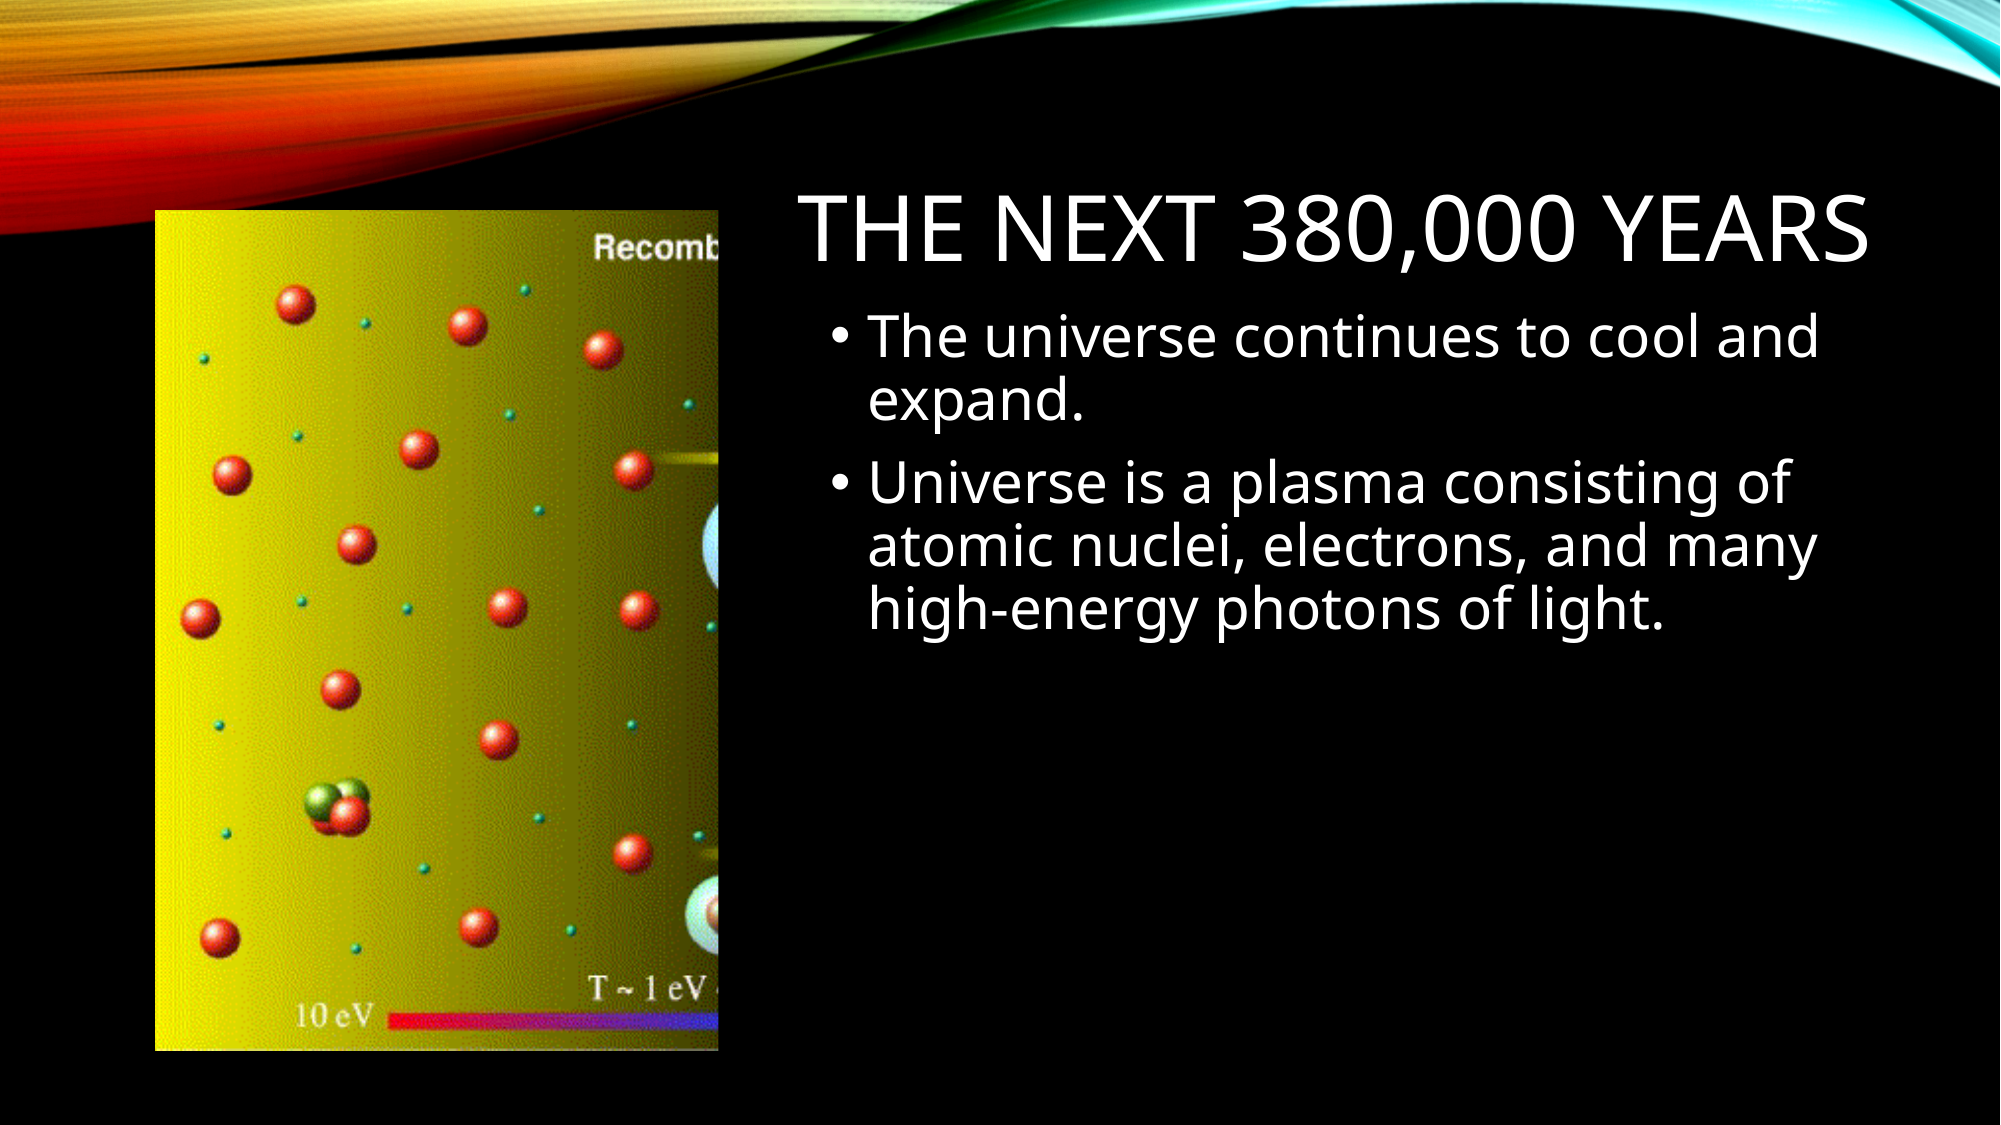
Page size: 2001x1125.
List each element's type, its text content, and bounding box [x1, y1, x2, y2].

picture [154, 210, 719, 1051]
list The universe continues to cool and expand. Universe is a plasma consisting of atomic nuclei, electrons, and many high-energy photons of light. [815, 299, 1863, 1085]
picture [0, 0, 2000, 237]
title The Next 380,000 years [0, 125, 1888, 338]
